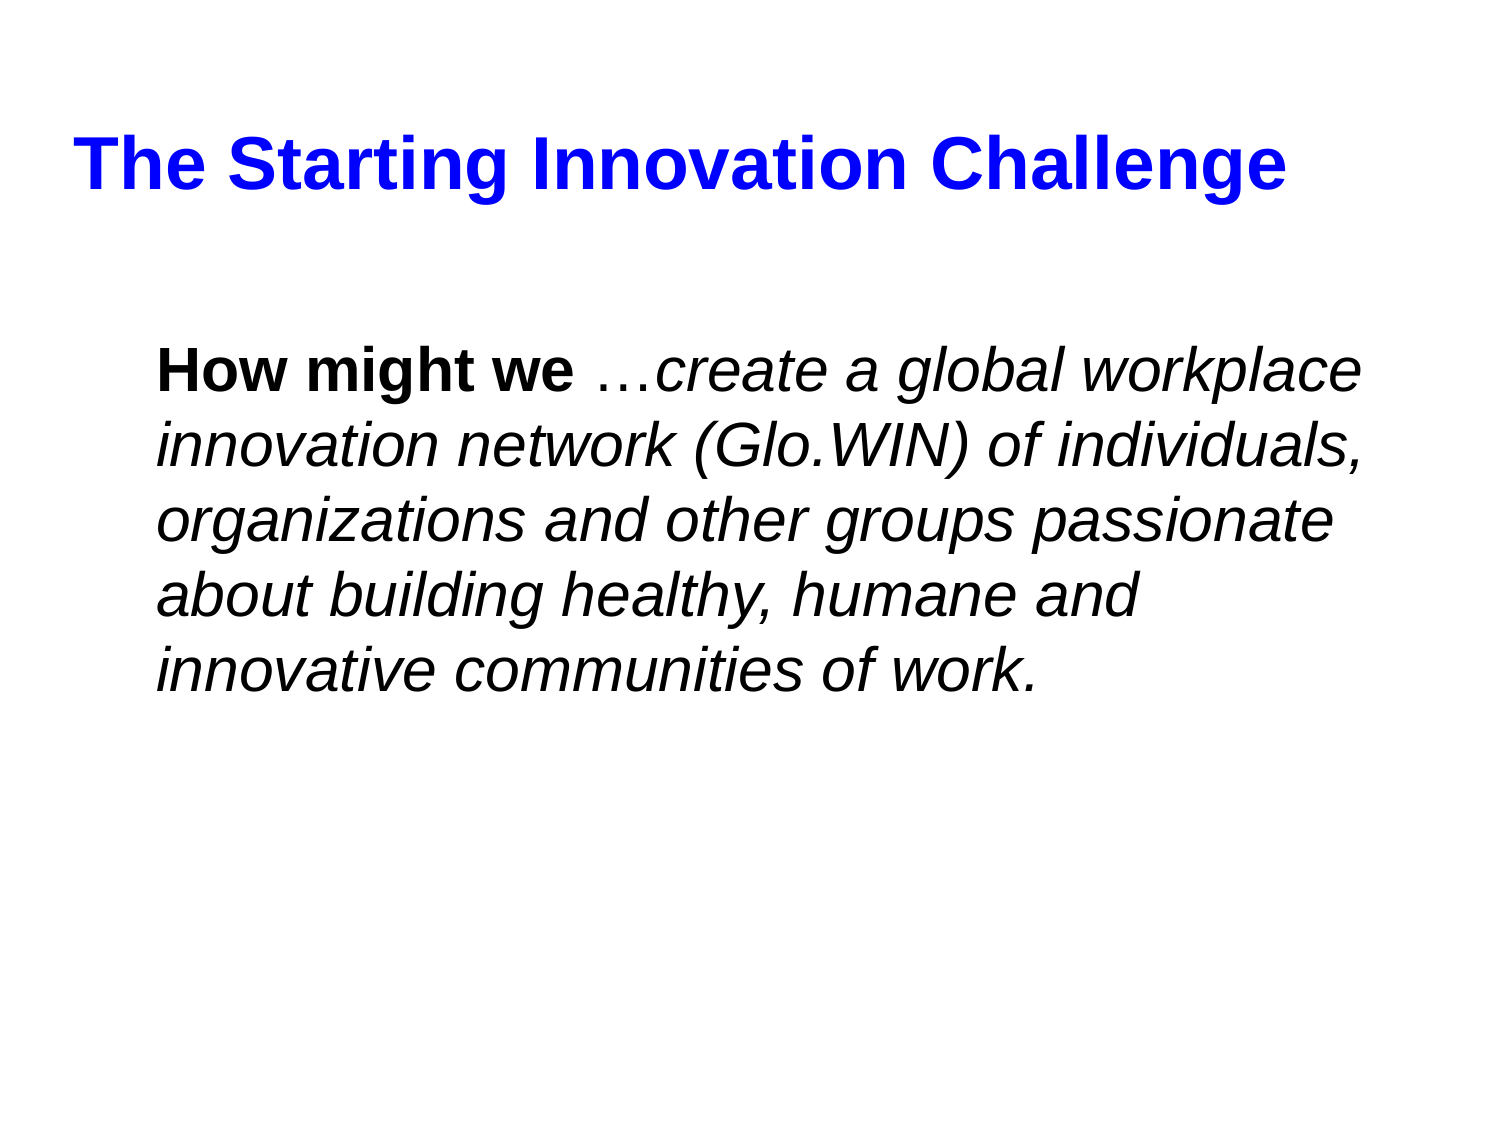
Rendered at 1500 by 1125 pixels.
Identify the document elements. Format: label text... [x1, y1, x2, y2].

text_box The Starting Innovation Challenge [58, 99, 1417, 296]
text_box How might we …create a global workplace innovation network (Glo.WIN) of individuals, organizations and other groups passionate about building healthy, humane and innovative communities of work. [141, 313, 1384, 924]
